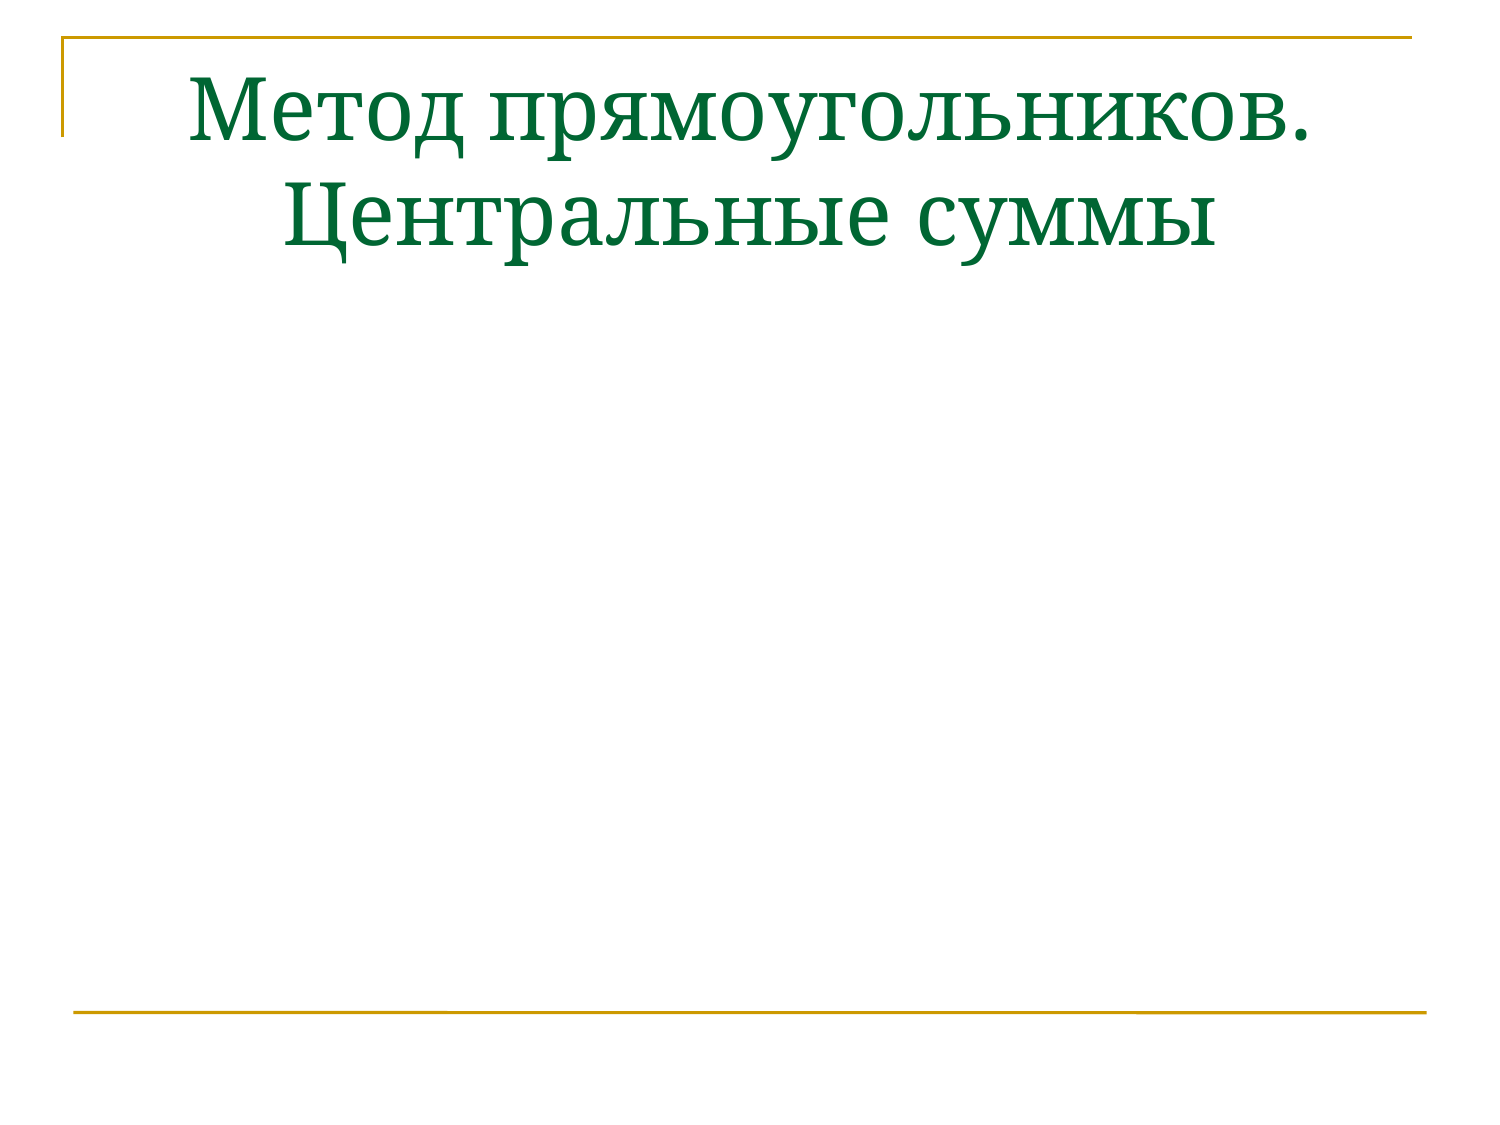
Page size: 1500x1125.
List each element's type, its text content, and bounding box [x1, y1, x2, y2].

title Метод прямоугольников. Центральные суммы [75, 45, 1425, 233]
